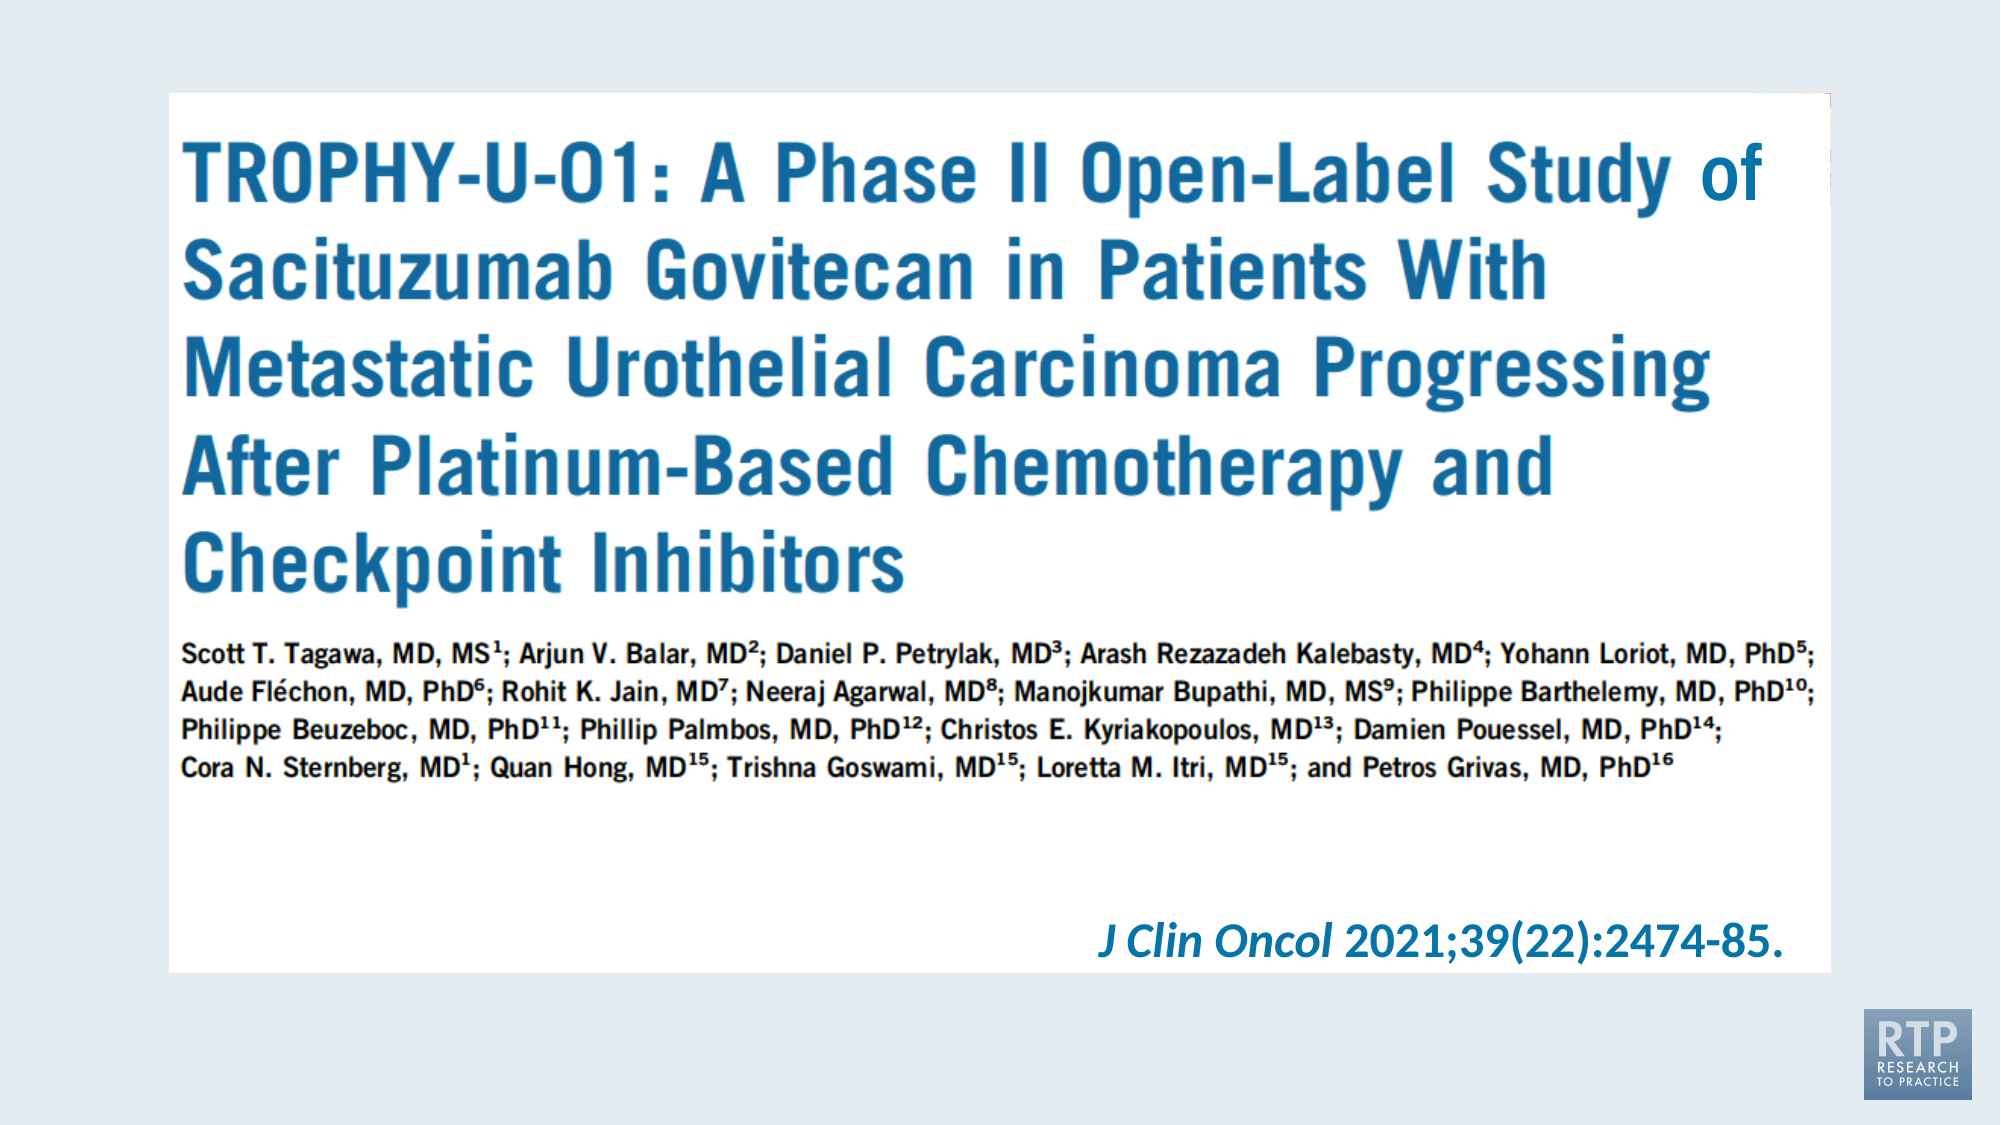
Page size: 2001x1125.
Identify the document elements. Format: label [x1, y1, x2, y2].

picture [168, 93, 1831, 973]
